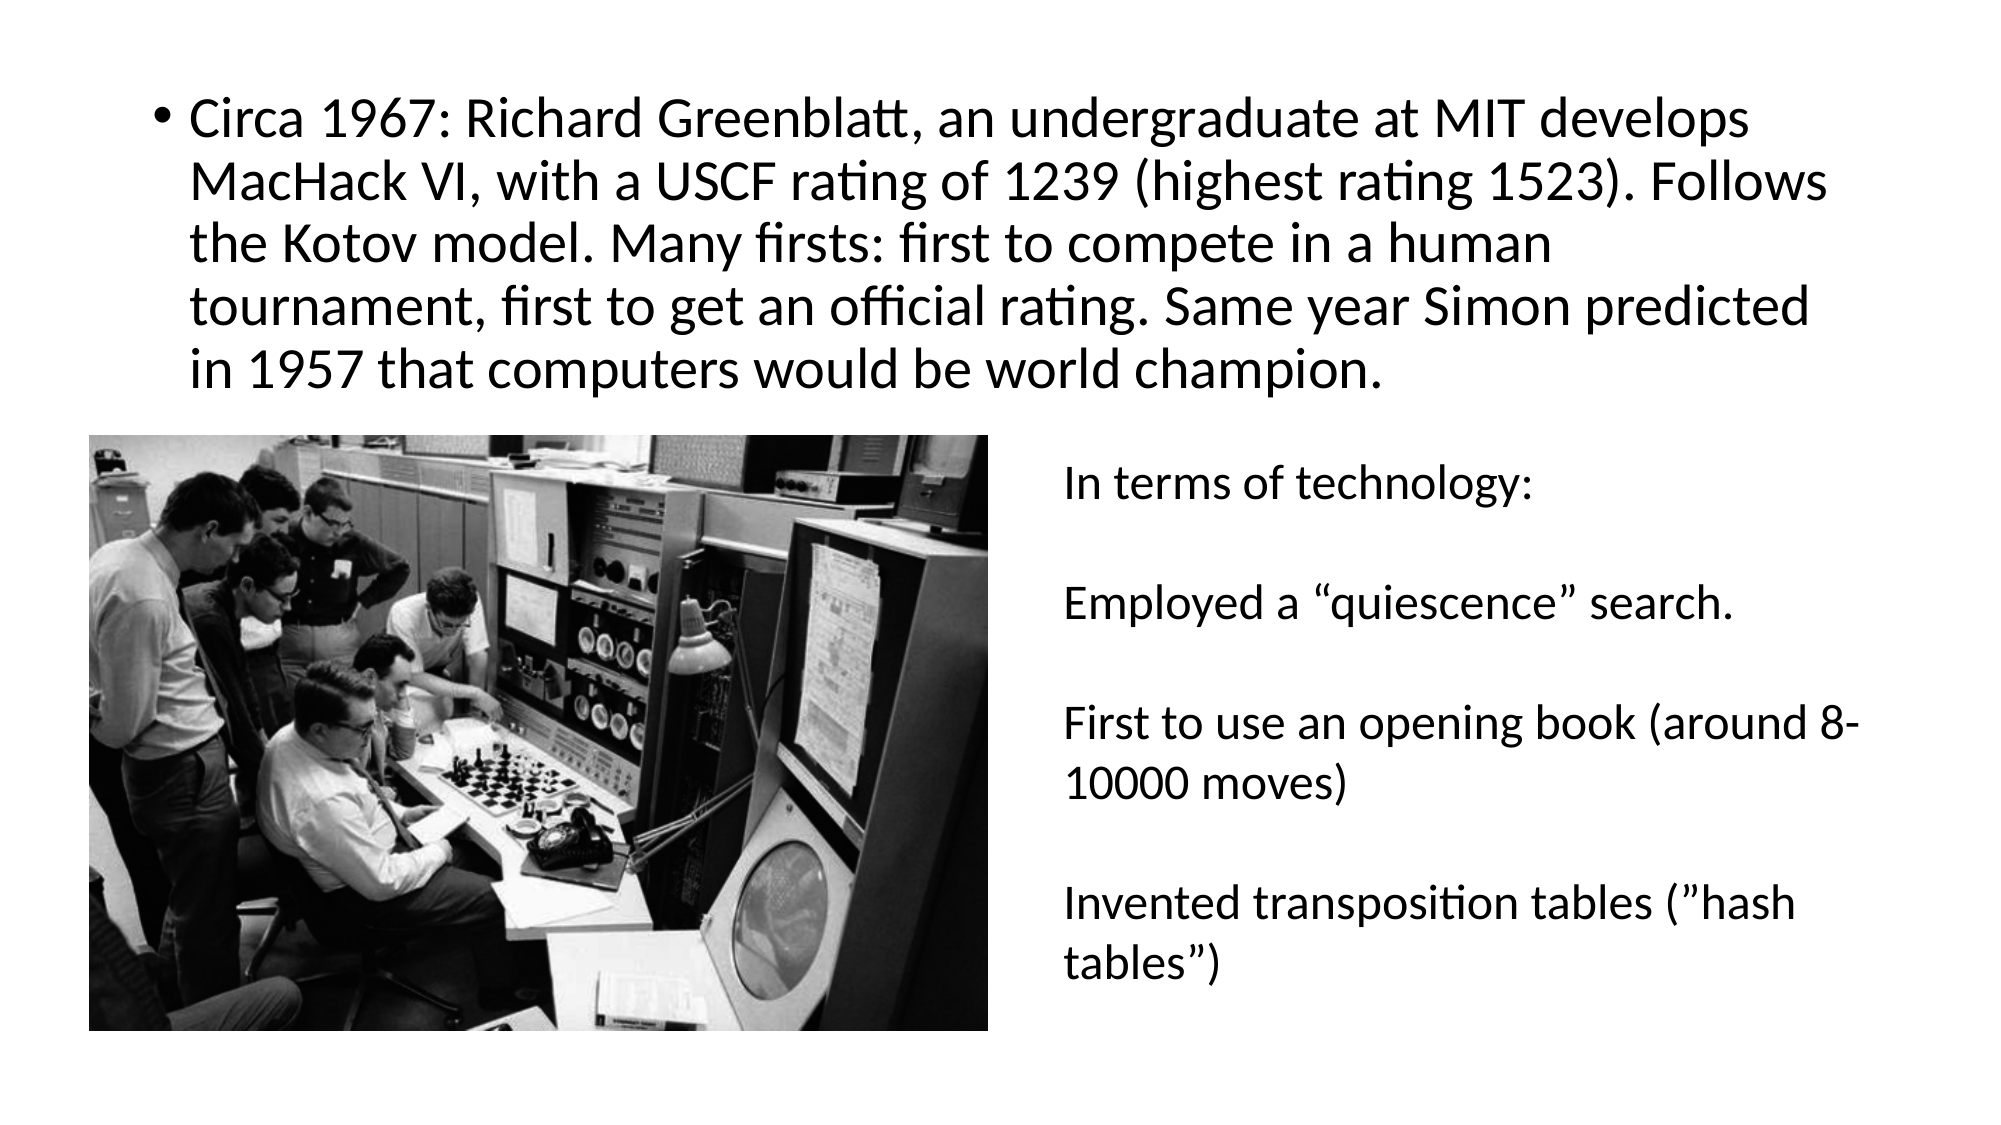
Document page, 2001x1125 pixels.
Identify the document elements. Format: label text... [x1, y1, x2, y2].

list Circa 1967: Richard Greenblatt, an undergraduate at MIT develops MacHack VI, with a USCF rating of 1239 (highest rating 1523). Follows the Kotov model. Many firsts: first to compete in a human tournament, first to get an official rating. Same year Simon predicted in 1957 that computers would be world champion. [137, 79, 1863, 1014]
picture [89, 435, 988, 1031]
text_box In terms of technology: Employed a “quiescence” search. First to use an opening book (around 8-10000 moves) Invented transposition tables (”hash tables”) [1048, 442, 1890, 1042]
